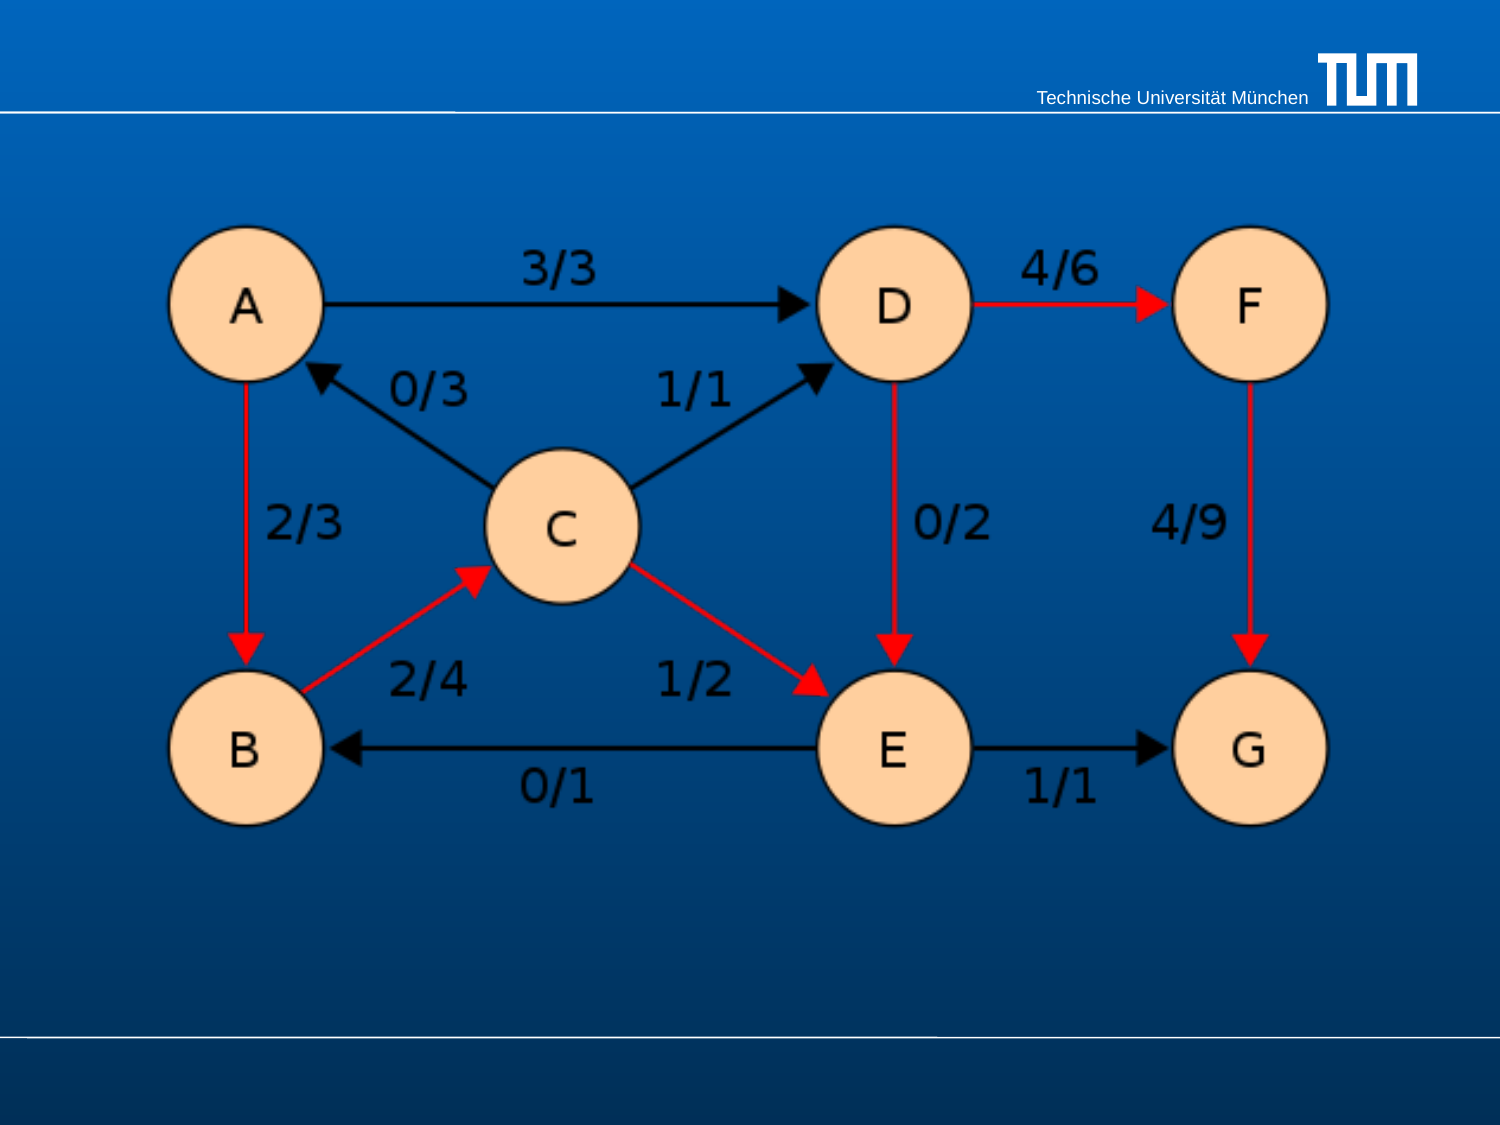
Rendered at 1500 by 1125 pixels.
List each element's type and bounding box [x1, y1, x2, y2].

list [152, 210, 1338, 844]
